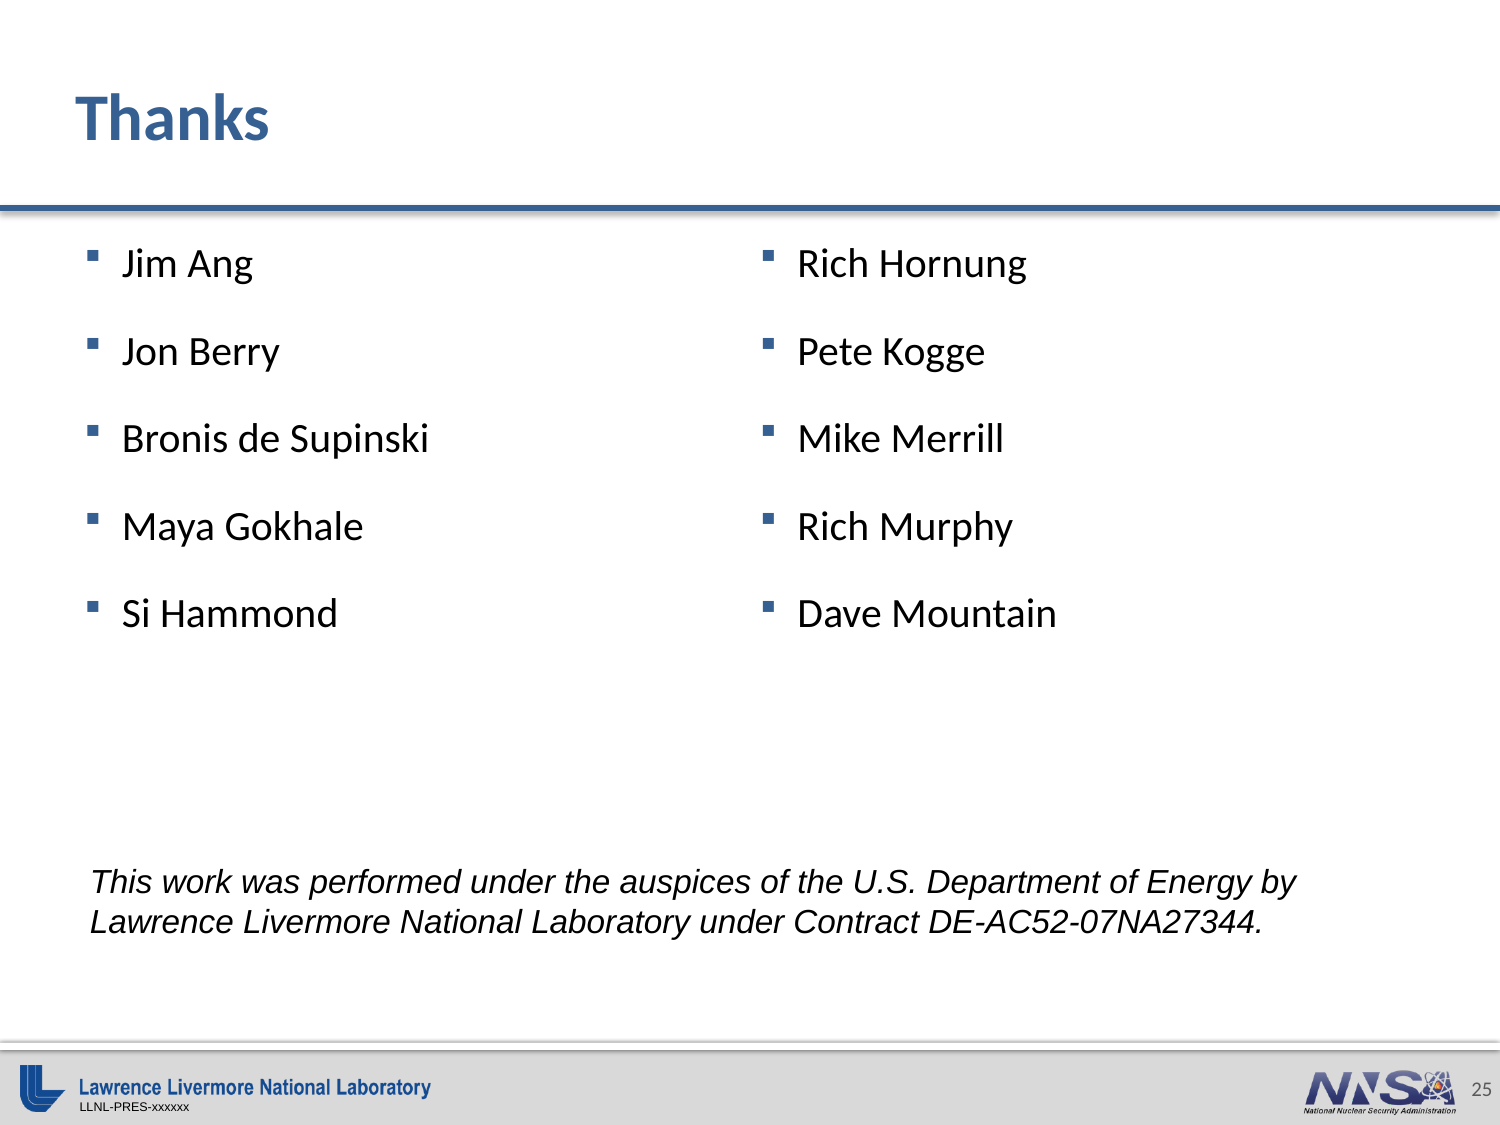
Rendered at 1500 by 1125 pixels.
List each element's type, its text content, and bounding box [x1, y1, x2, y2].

picture [1296, 1057, 1463, 1122]
title Thanks [75, 36, 1425, 202]
list Jim Ang Jon Berry Bronis de Supinski Maya Gokhale Si Hammond Rich Hornung Pete Kogge Mike Merrill Rich Murphy Dave Mountain [75, 235, 1427, 687]
picture [20, 1065, 469, 1112]
text_box This work was performed under the auspices of the U.S. Department of Energy by Lawrence Livermore National Laboratory under Contract DE-AC52-07NA27344. [74, 852, 1425, 948]
